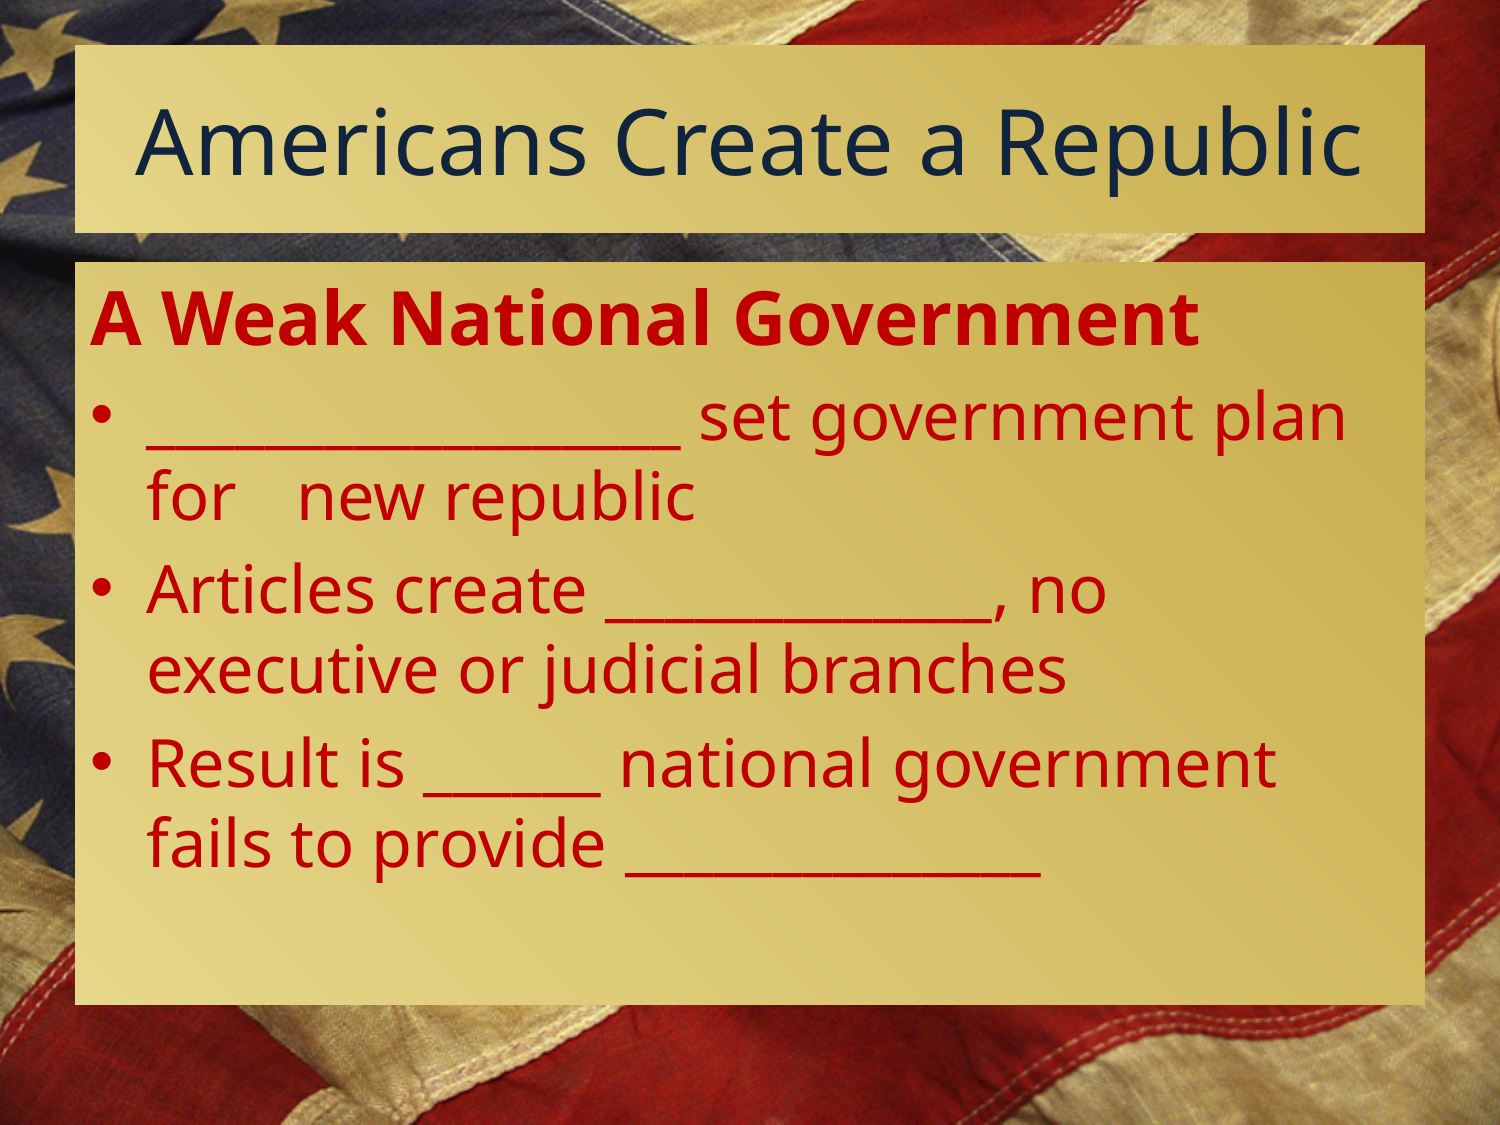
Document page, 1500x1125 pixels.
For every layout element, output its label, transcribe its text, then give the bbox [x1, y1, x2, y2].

picture [0, 0, 1500, 1125]
list A Weak National Government __________________ set government plan for new republic Articles create _____________, no executive or judicial branches Result is ______ national government fails to provide ______________ [75, 262, 1425, 1005]
title Americans Create a Republic [75, 45, 1425, 233]
